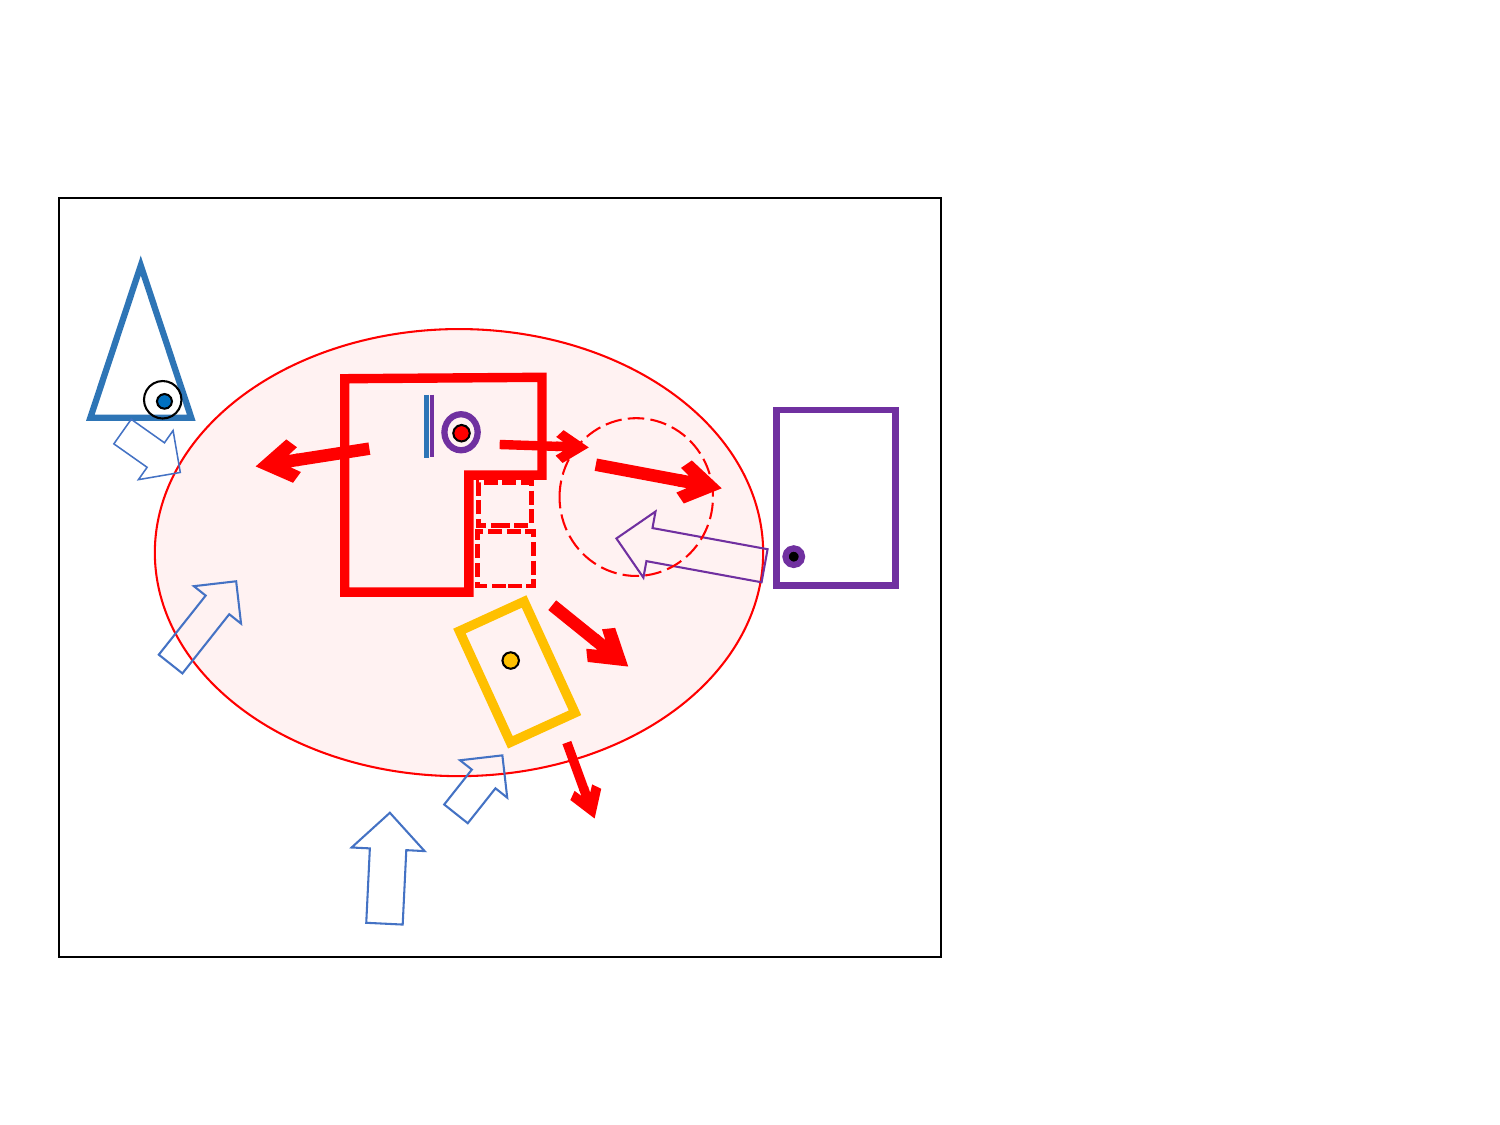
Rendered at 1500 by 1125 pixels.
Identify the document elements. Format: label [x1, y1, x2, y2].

text_box [566, 742, 595, 819]
text_box [58, 197, 942, 958]
text_box [552, 605, 629, 667]
text_box [595, 464, 722, 489]
text_box [499, 444, 589, 448]
text_box [255, 448, 370, 467]
